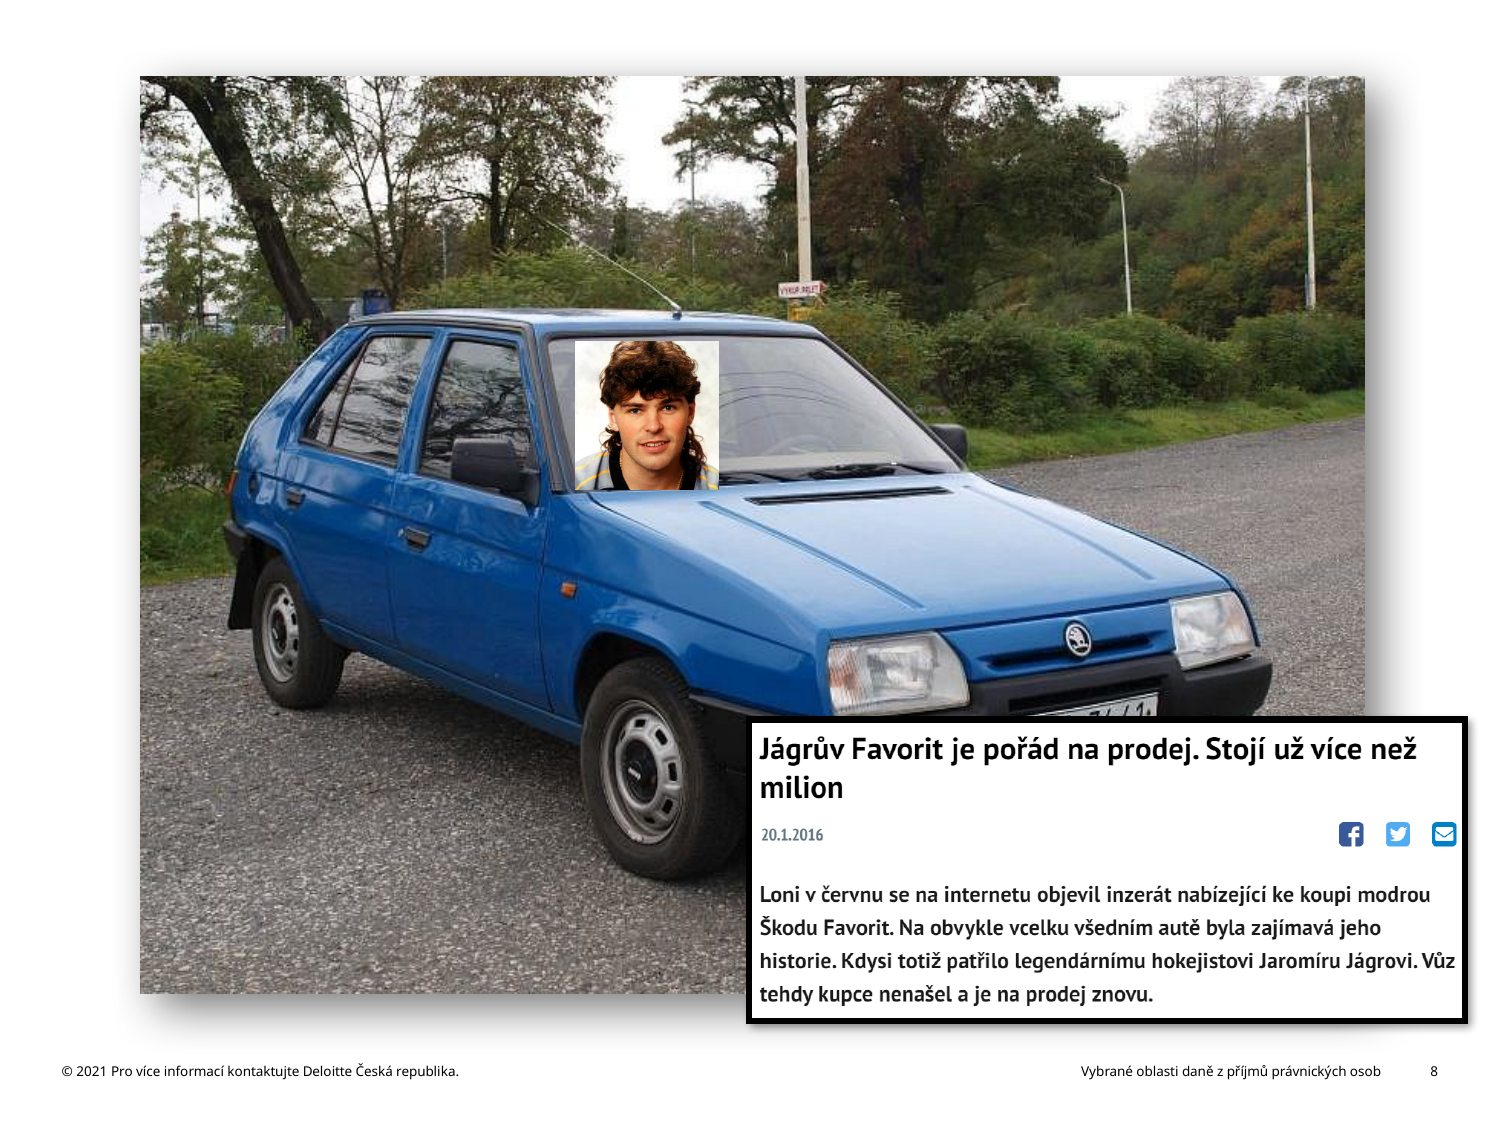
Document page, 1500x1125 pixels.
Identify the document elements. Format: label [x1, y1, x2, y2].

picture [140, 76, 1462, 1019]
